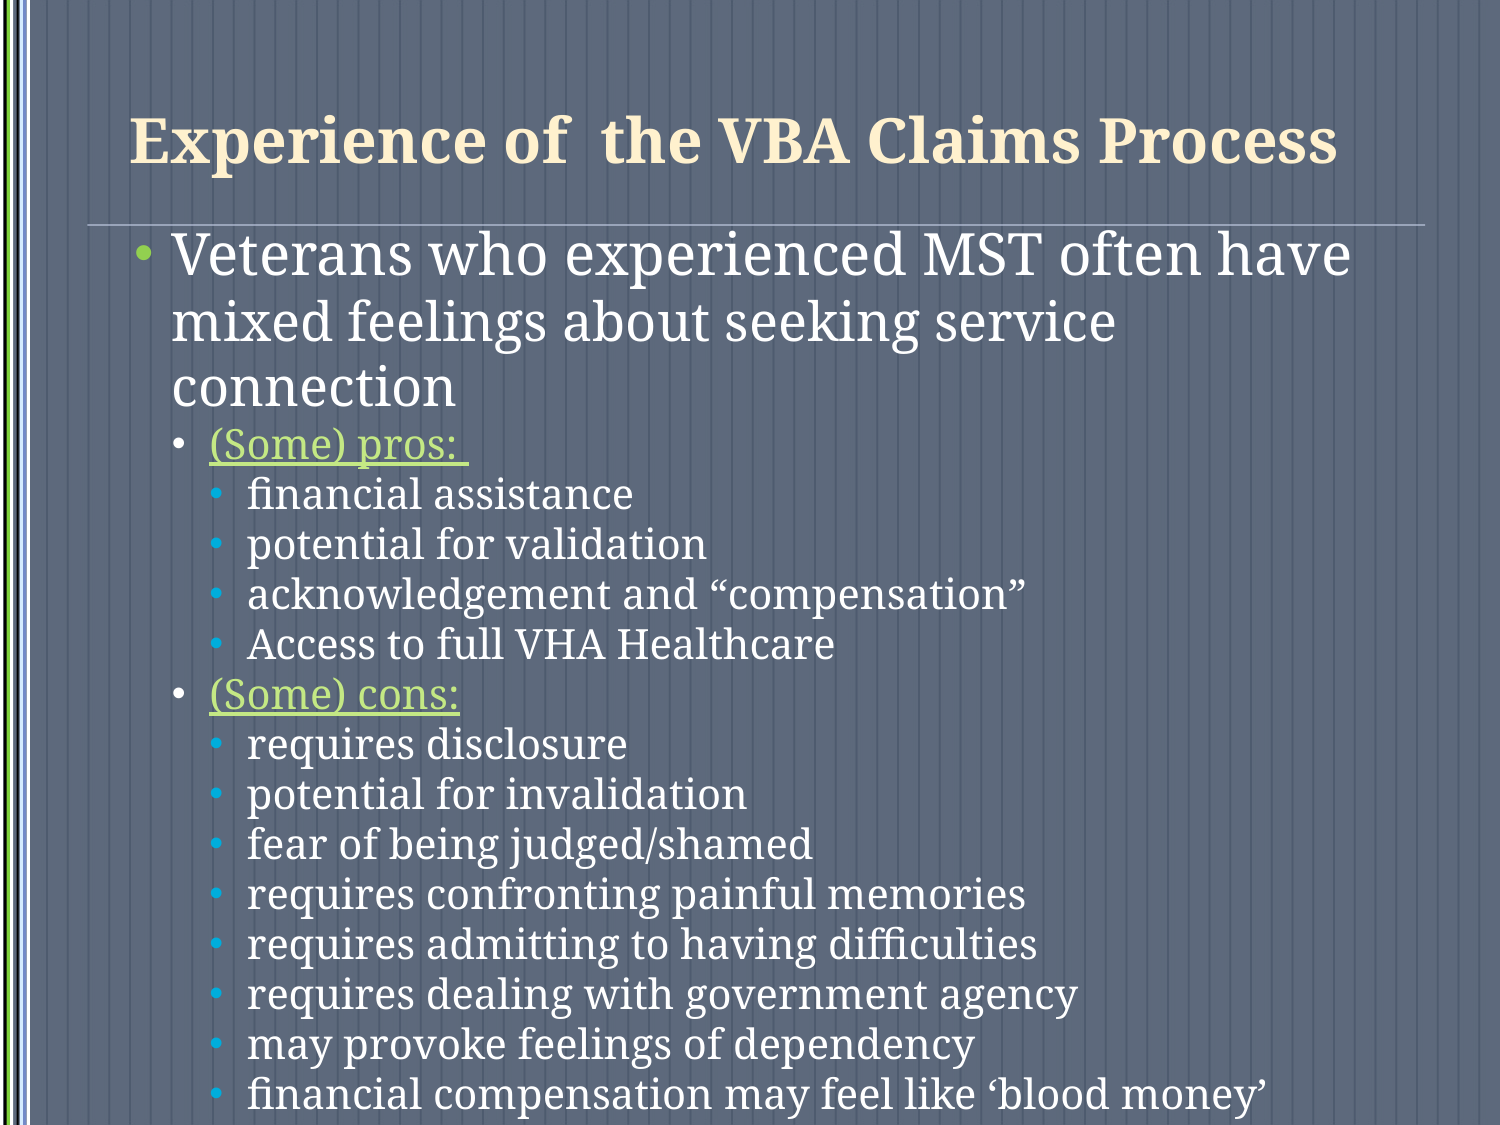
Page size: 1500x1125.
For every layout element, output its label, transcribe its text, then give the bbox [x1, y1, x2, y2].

list Veterans who experienced MST often have mixed feelings about seeking service connection (Some) pros: financial assistance potential for validation acknowledgement and “compensation” Access to full VHA Healthcare (Some) cons: requires disclosure potential for invalidation fear of being judged/shamed requires confronting painful memories requires admitting to having difficulties requires dealing with government agency may provoke feelings of dependency financial compensation may feel like ‘blood money’ [99, 187, 1402, 1081]
title Experience of the VBA Claims Process [99, 45, 1463, 233]
